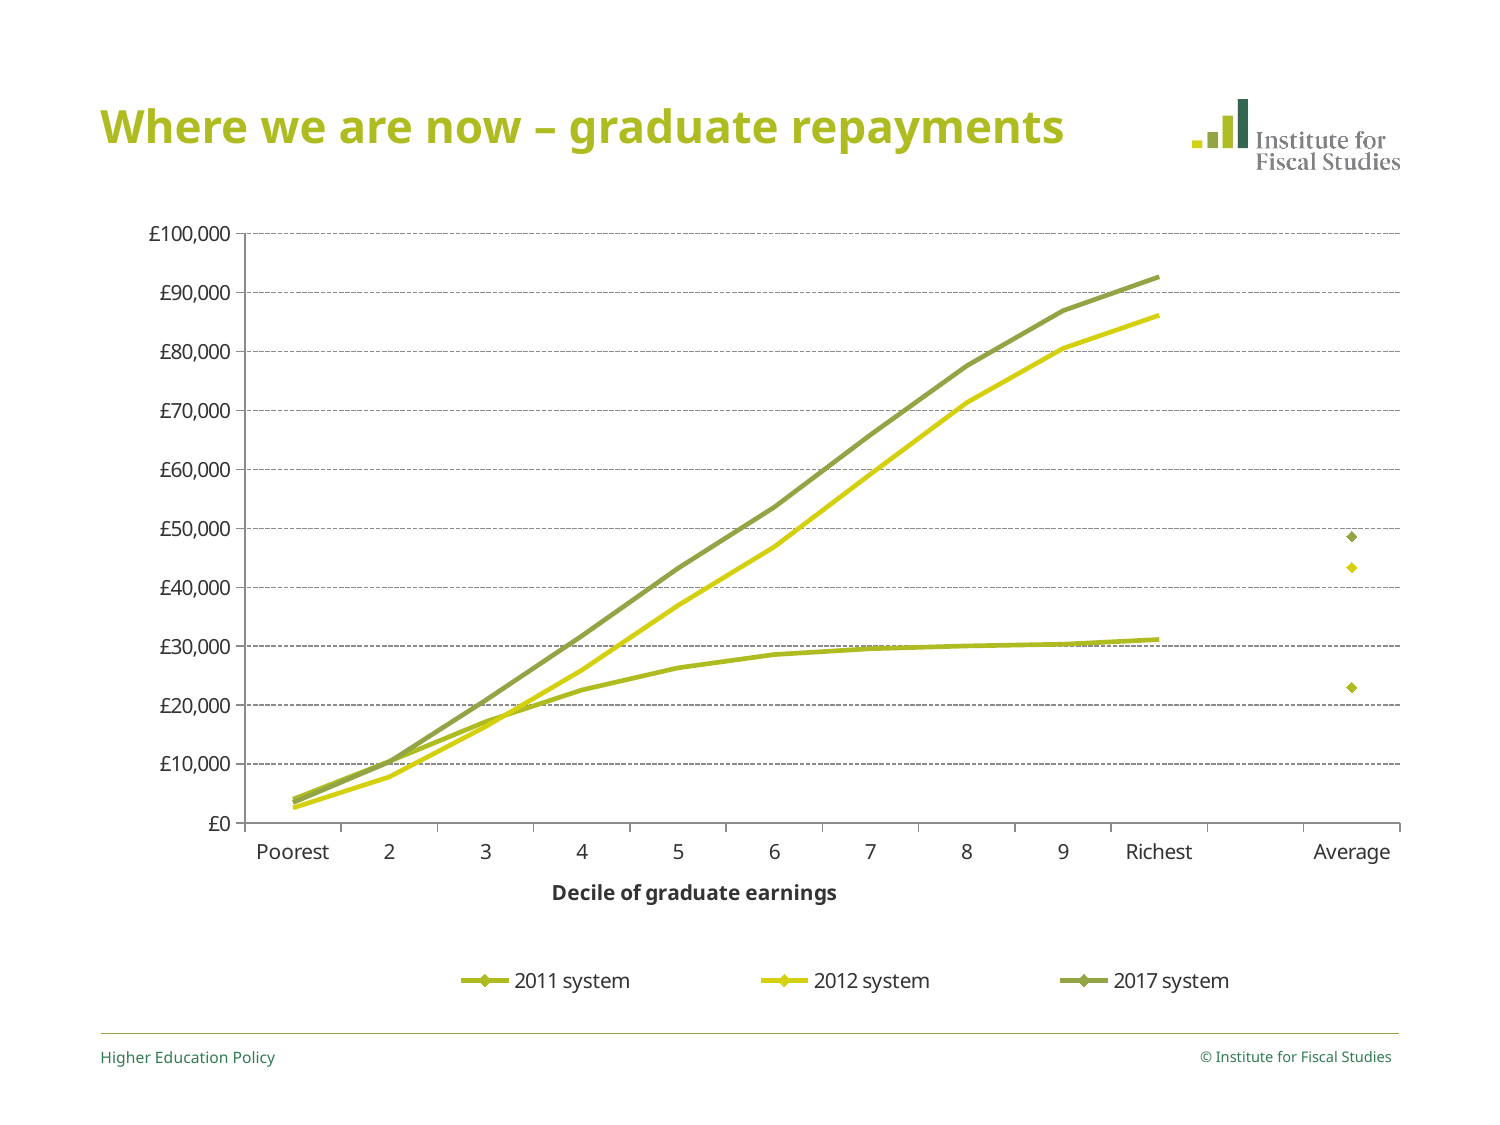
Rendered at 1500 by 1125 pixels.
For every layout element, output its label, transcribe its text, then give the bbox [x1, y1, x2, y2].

picture [1192, 99, 1400, 170]
chart [76, 172, 1436, 1024]
slide_number © Institute for Fiscal Studies [1139, 1048, 1400, 1108]
title Where we are now – graduate repayments [100, 97, 1176, 164]
footer Higher Education Policy [100, 1048, 576, 1108]
